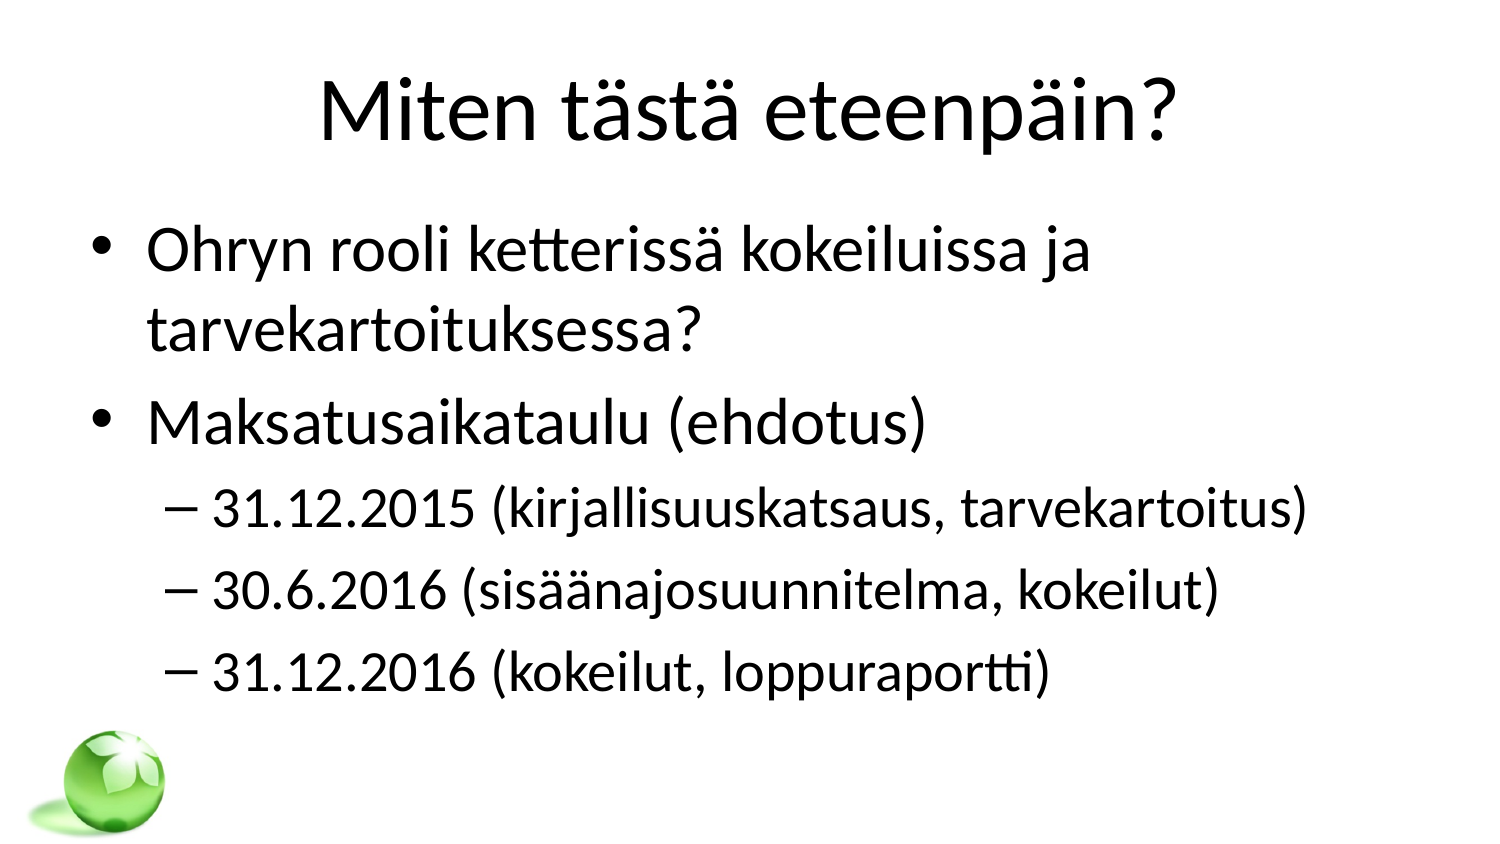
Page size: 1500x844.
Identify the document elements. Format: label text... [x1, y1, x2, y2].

list Ohryn rooli ketterissä kokeiluissa ja tarvekartoituksessa? Maksatusaikataulu (ehdotus) 31.12.2015 (kirjallisuuskatsaus, tarvekartoitus) 30.6.2016 (sisäänajosuunnitelma, kokeilut) 31.12.2016 (kokeilut, loppuraportti) [75, 196, 1425, 754]
picture [17, 720, 178, 841]
title Miten tästä eteenpäin? [75, 33, 1425, 175]
